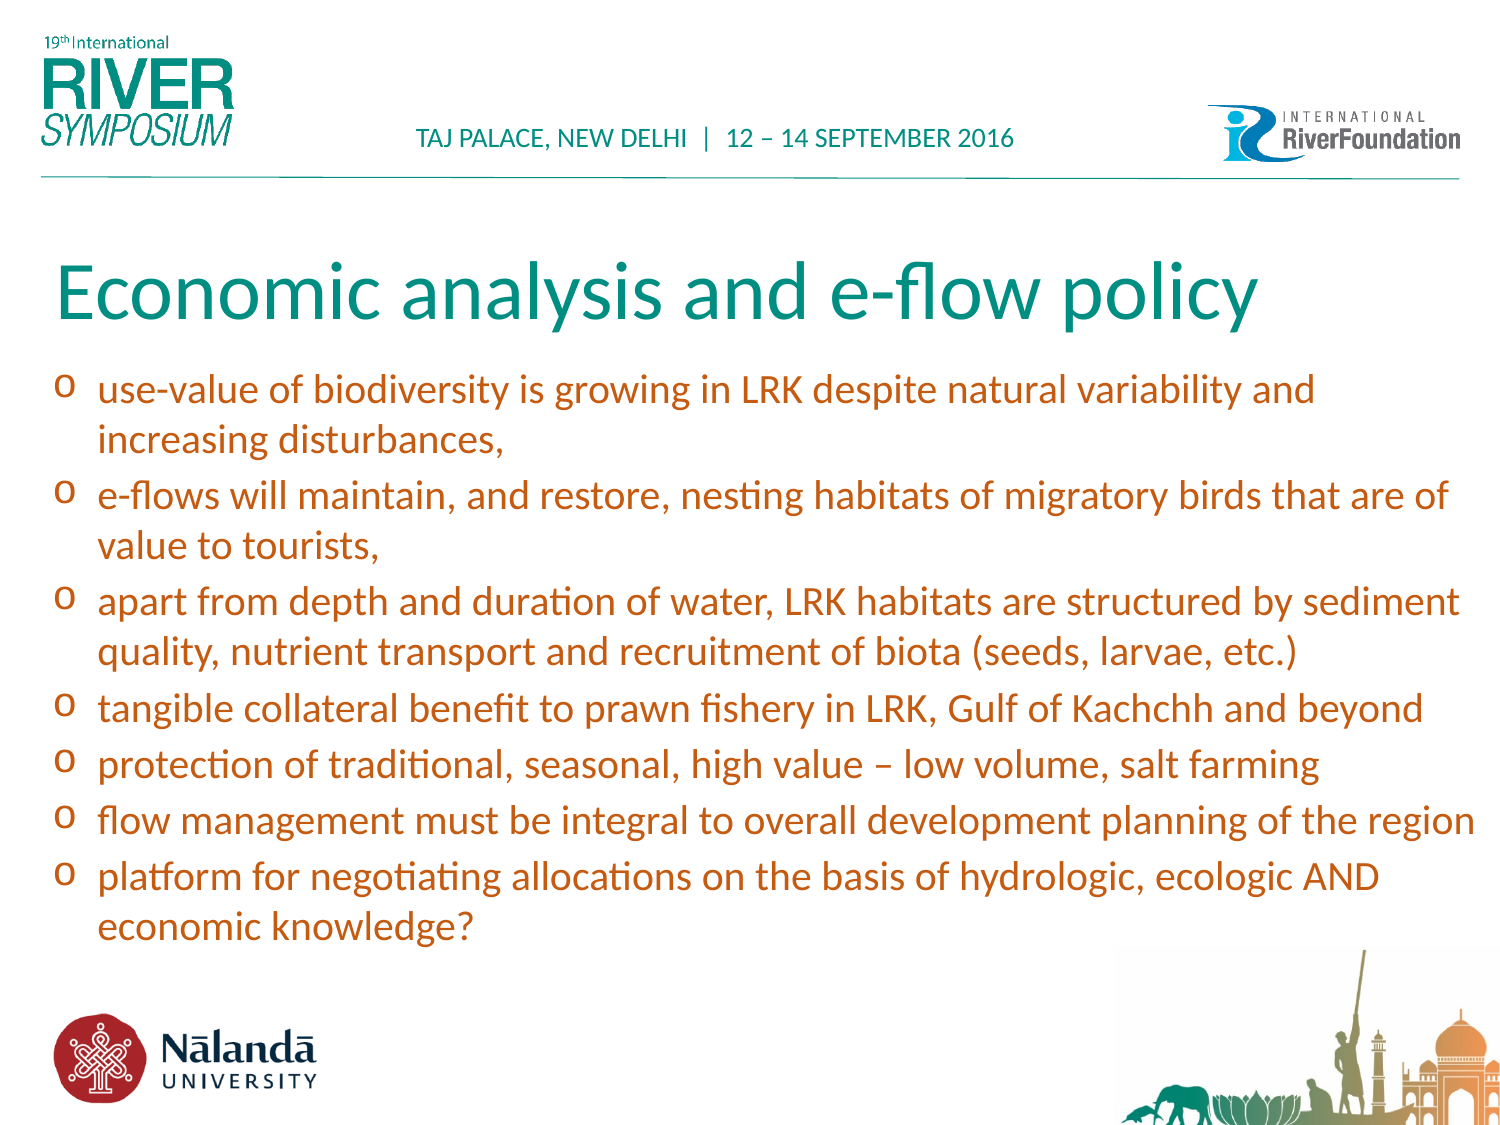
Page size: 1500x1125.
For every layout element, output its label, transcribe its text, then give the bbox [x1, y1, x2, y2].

picture [1257, 105, 1460, 162]
title Economic analysis and e-flow policy [40, 235, 1429, 344]
text_box use-value of biodiversity is growing in LRK despite natural variability and increasing disturbances, e-flows will maintain, and restore, nesting habitats of migratory birds that are of value to tourists, apart from depth and duration of water, LRK habitats are structured by sediment quality, nutrient transport and recruitment of biota (seeds, larvae, etc.) tangible collateral benefit to prawn fishery in LRK, Gulf of Kachchh and beyond protection of traditional, seasonal, high value – low volume, salt farming flow management must be integral to overall development planning of the region platform for negotiating allocations on the basis of hydrologic, ecologic AND economic knowledge? [40, 355, 1500, 995]
text_box TAJ PALACE, NEW DELHI | 12 – 14 SEPTEMBER 2016 [400, 111, 1073, 161]
picture [1, 1000, 401, 1125]
picture [17, 0, 257, 152]
picture [1114, 946, 1500, 1125]
picture [1208, 105, 1260, 162]
